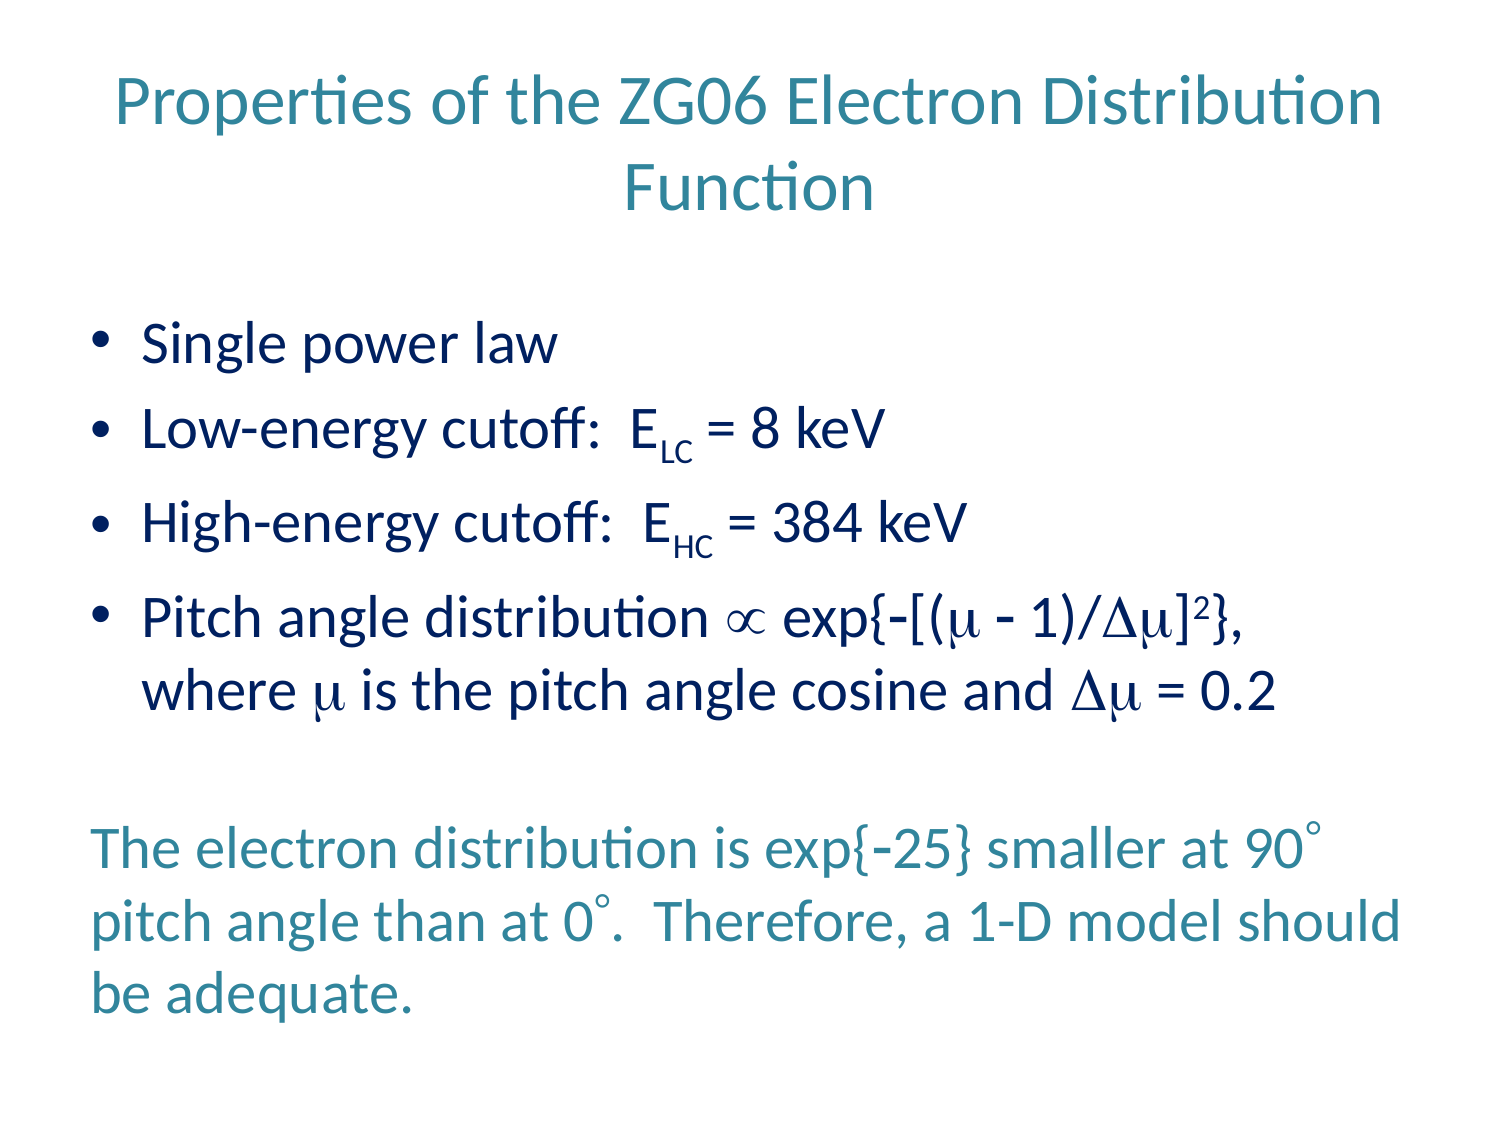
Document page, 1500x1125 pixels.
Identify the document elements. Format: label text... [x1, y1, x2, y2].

title Properties of the ZG06 Electron Distribution Function [75, 45, 1425, 233]
list Single power law Low-energy cutoff: ELC = 8 keV High-energy cutoff: EHC = 384 keV Pitch angle distribution  exp{[(  1)/]2}, where  is the pitch angle cosine and  = 0.2 The electron distribution is exp{25} smaller at 90 pitch angle than at 0. Therefore, a 1-D model should be adequate. [75, 295, 1425, 1038]
